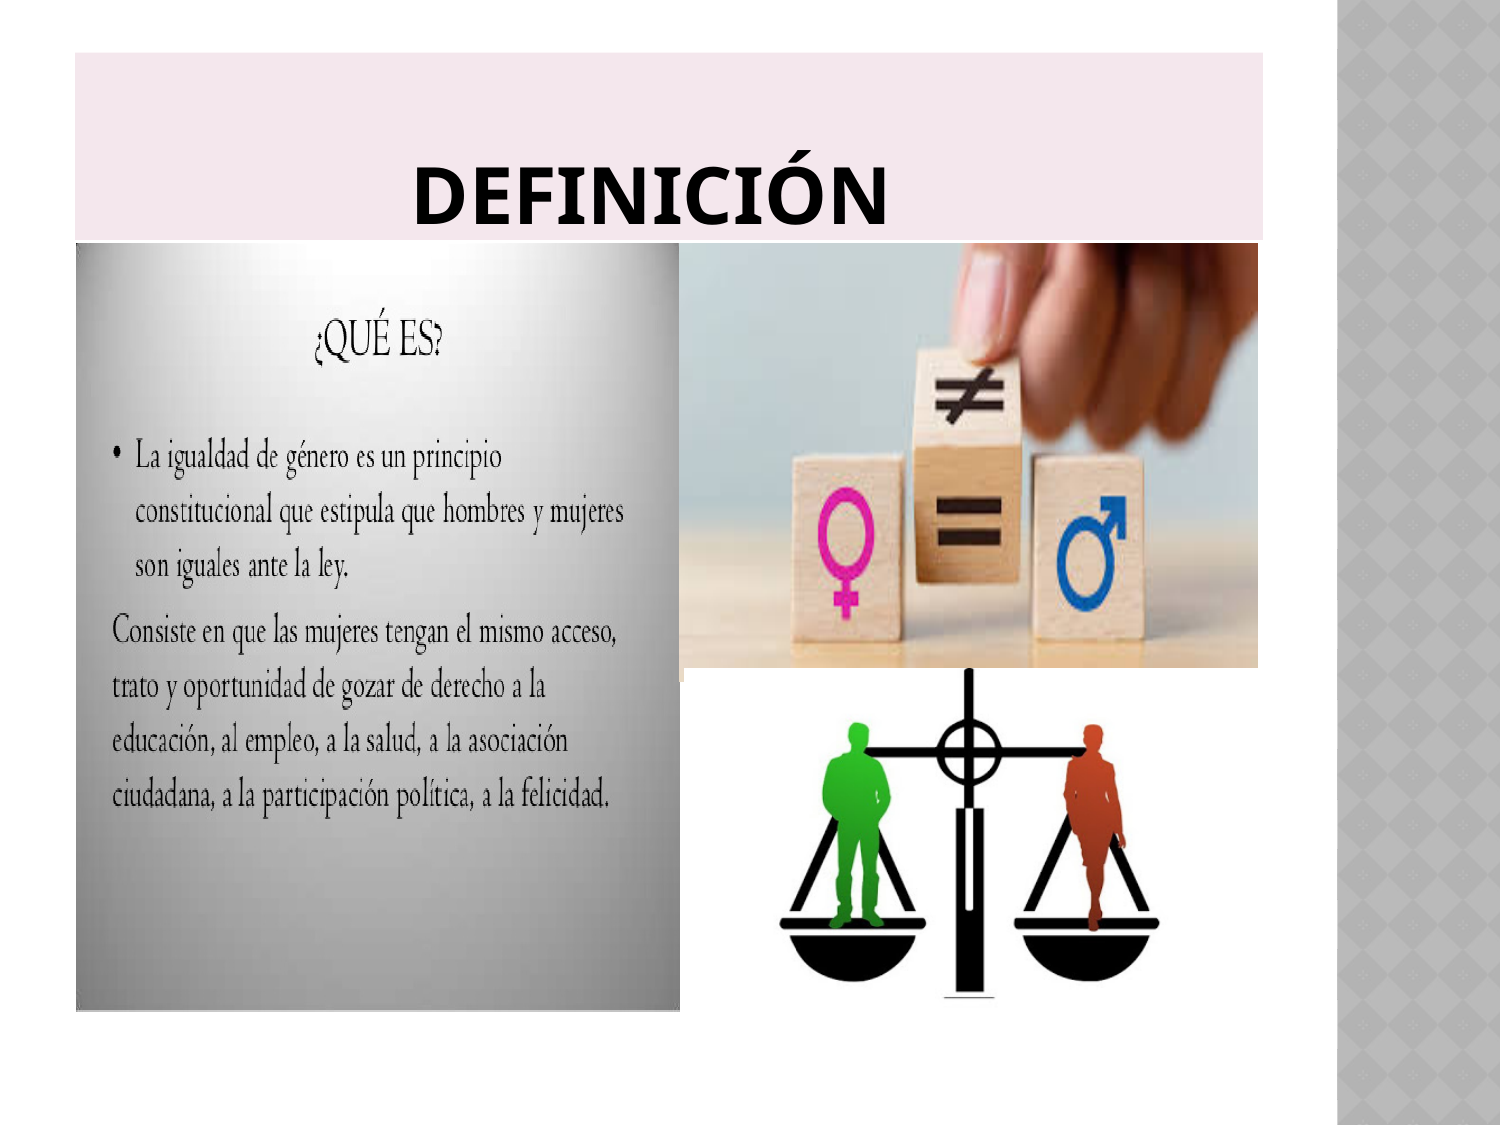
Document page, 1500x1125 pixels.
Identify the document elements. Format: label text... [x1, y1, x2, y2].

picture [76, 243, 1259, 1012]
title DEFINICIÓN [75, 52, 1263, 240]
